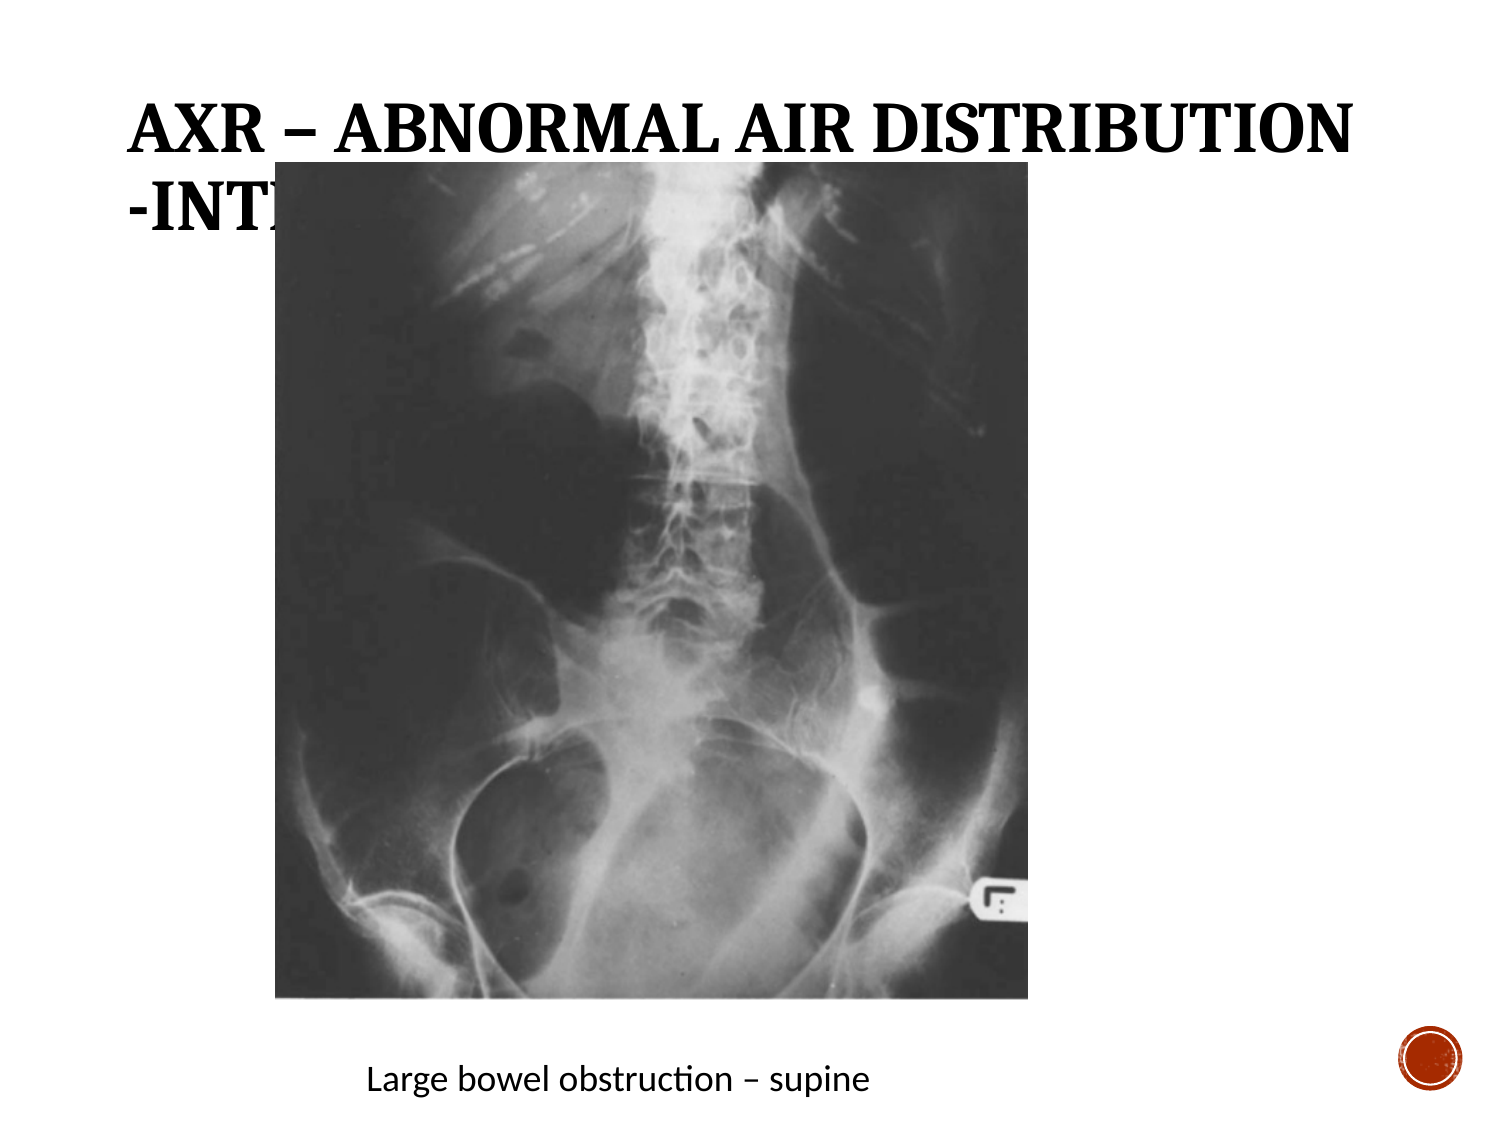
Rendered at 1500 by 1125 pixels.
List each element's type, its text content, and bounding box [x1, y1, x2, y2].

title AXR – abnormal Air Distribution -intraluminal [112, 79, 1388, 344]
text_box Large bowel obstruction – supine [351, 1046, 895, 1107]
picture [275, 162, 1028, 1001]
